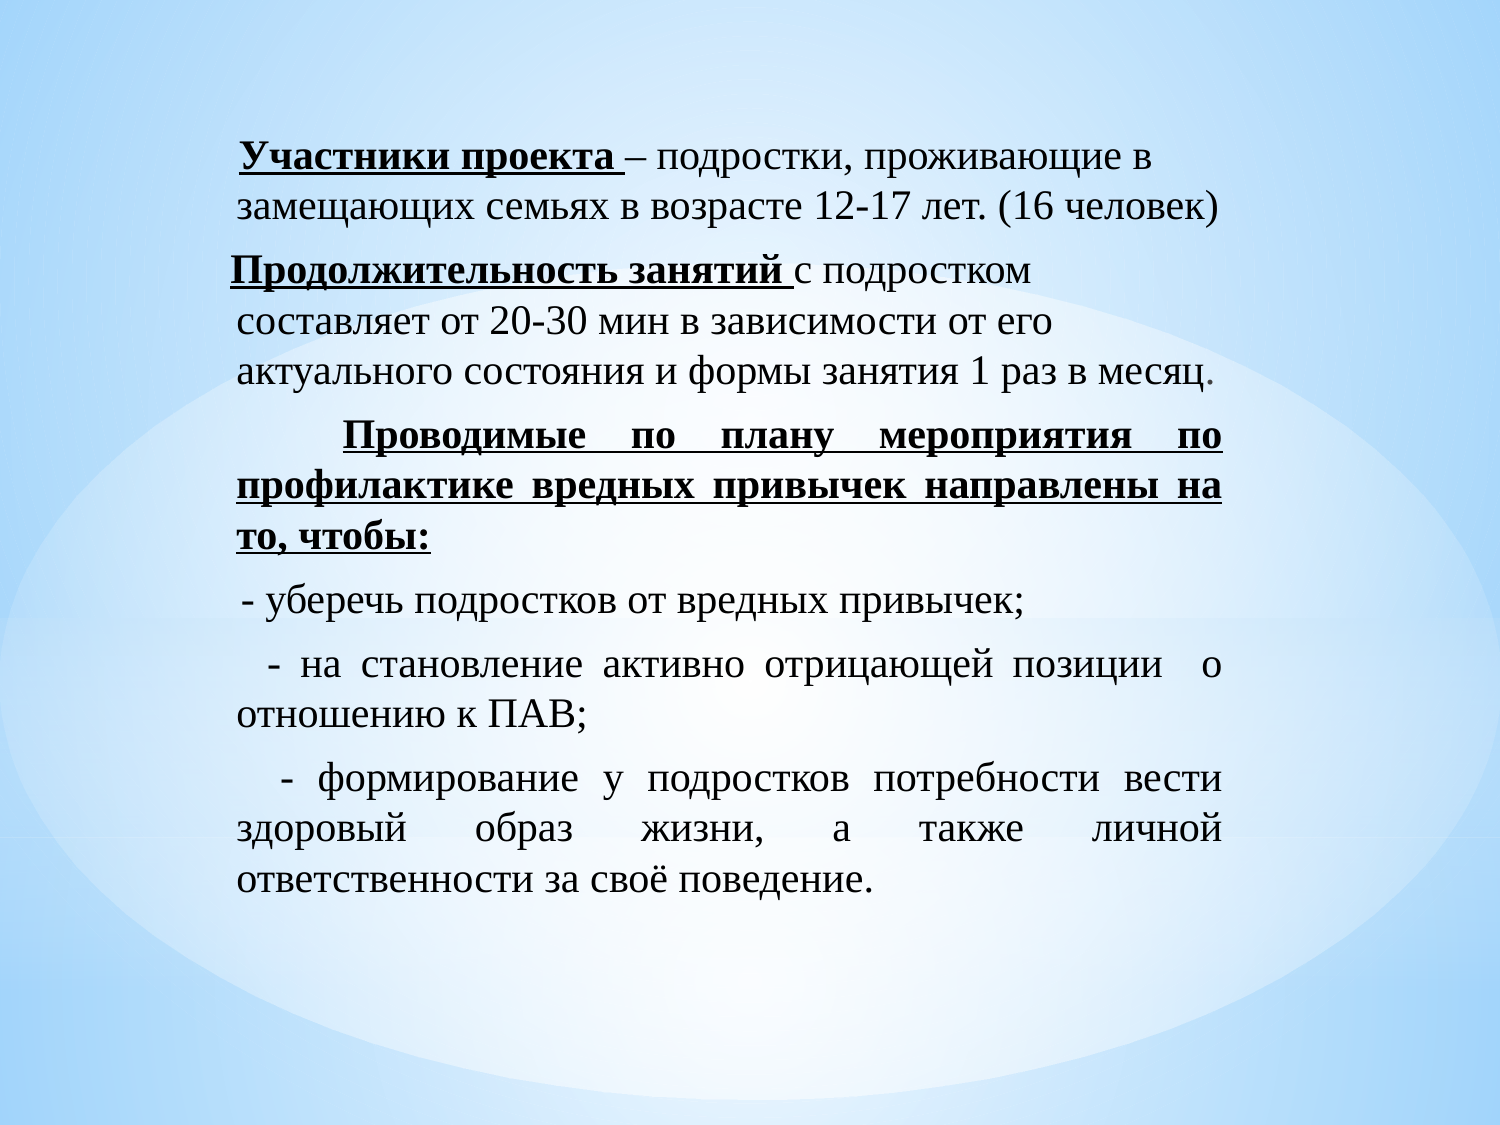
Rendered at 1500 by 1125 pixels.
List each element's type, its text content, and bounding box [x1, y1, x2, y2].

list Участники проекта – подростки, проживающие в замещающих семьях в возрасте 12-17 лет. (16 человек) Продолжительность занятий с подростком составляет от 20-30 мин в зависимости от его актуального состояния и формы занятия 1 раз в месяц. Проводимые по плану мероприятия по профилактике вредных привычек направлены на то, чтобы: - уберечь подростков от вредных привычек; - на становление активно отрицающей позиции о отношению к ПАВ; - формирование у подростков потребности вести здоровый образ жизни, а также личной ответственности за своё поведение. [187, 120, 1238, 961]
